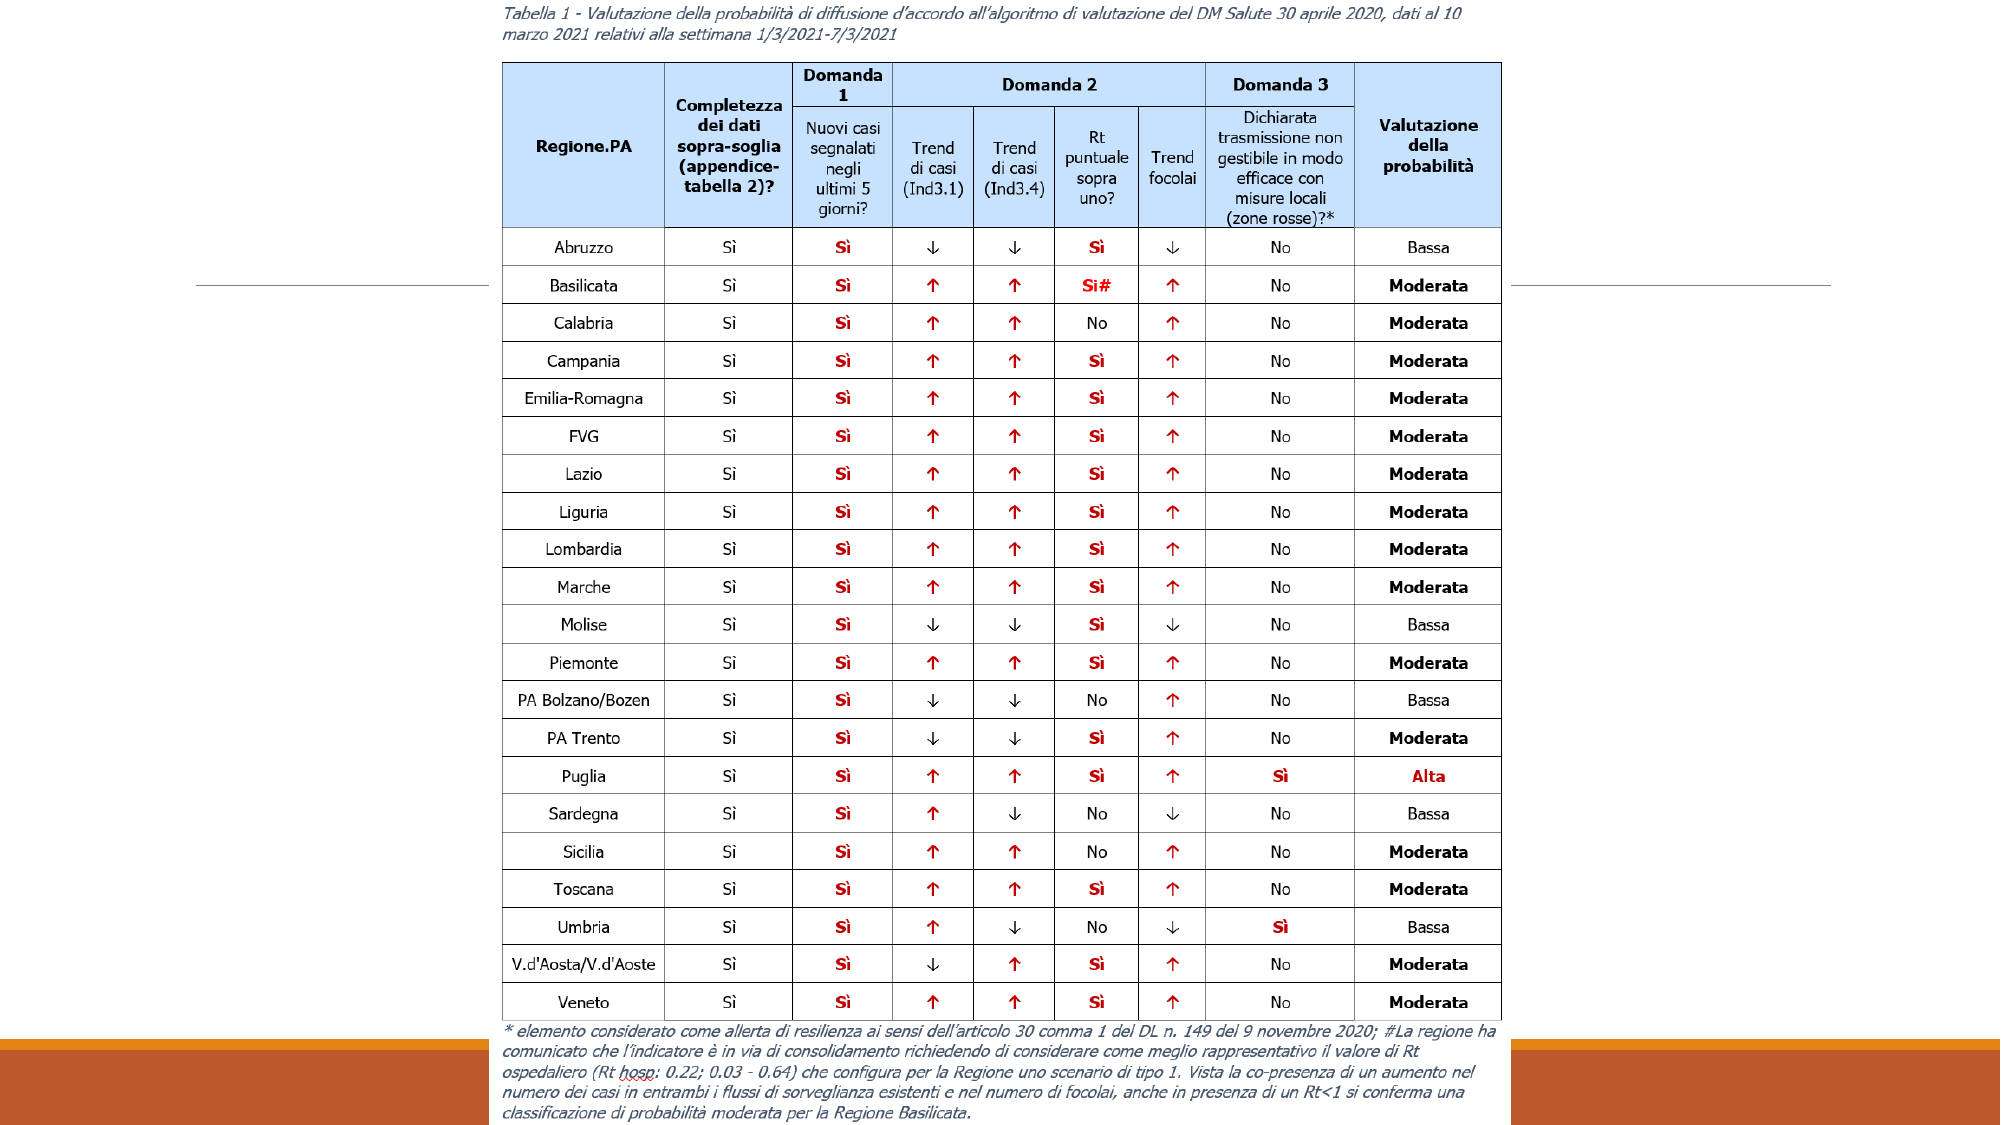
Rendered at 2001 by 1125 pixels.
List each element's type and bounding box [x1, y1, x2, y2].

picture [488, 0, 1511, 1125]
